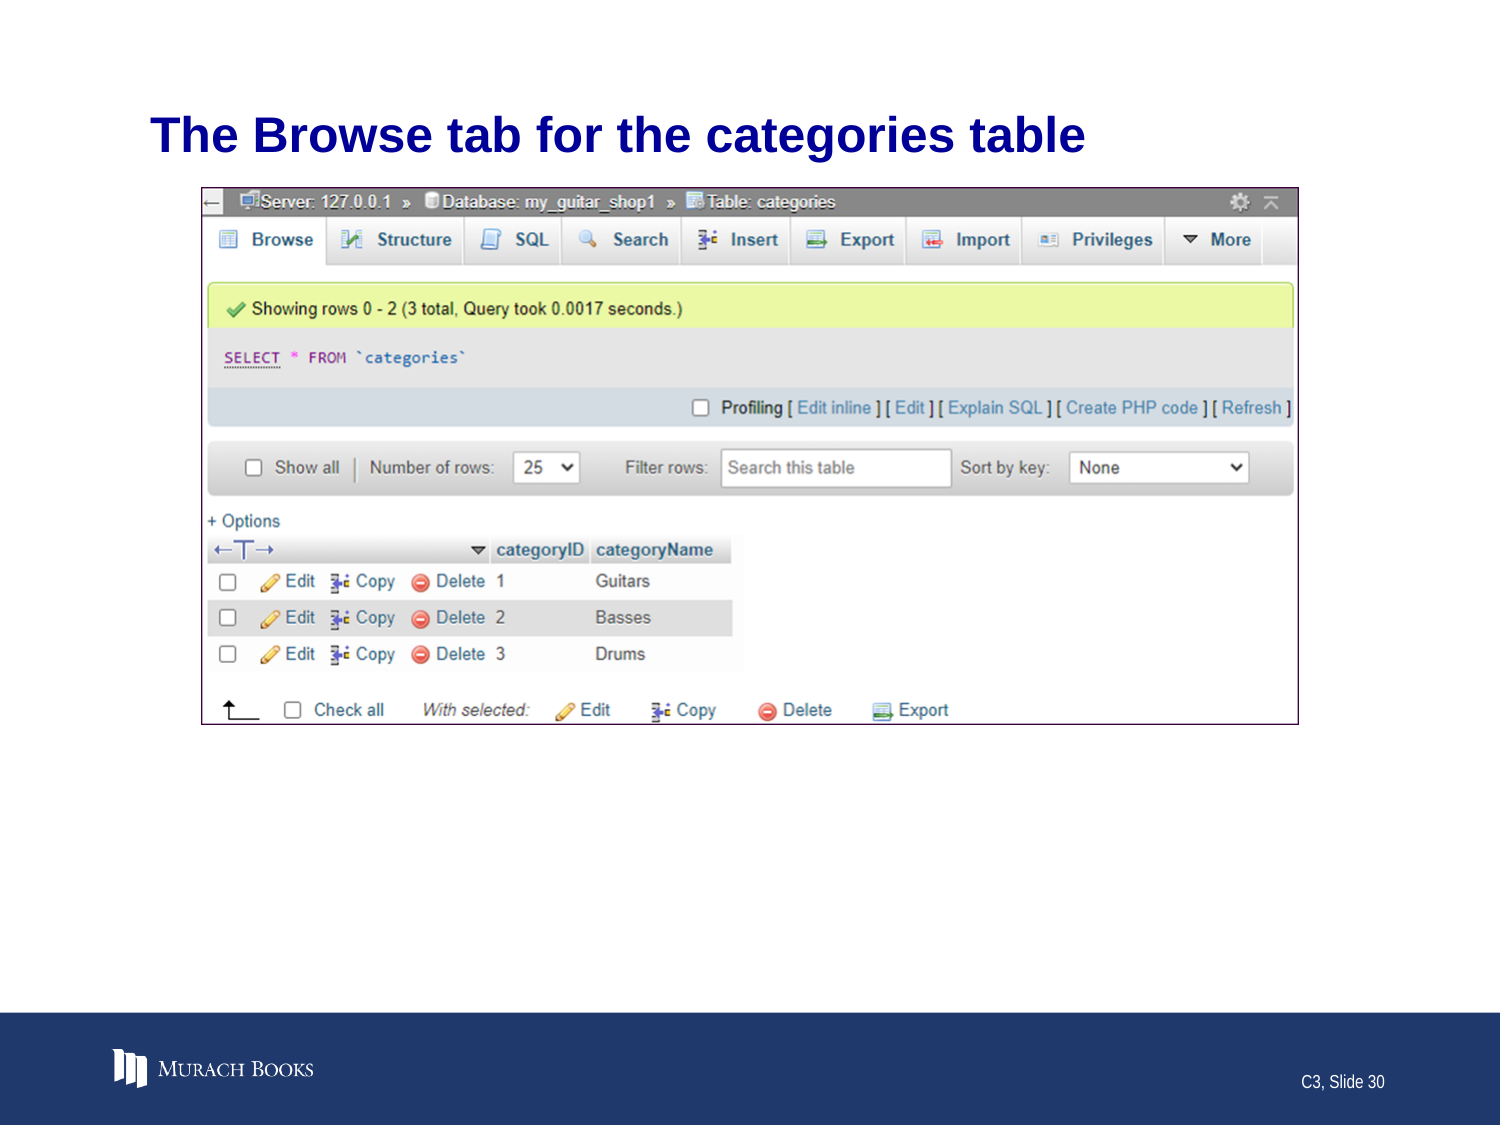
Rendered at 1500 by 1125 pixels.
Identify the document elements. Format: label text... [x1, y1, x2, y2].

title The Browse tab for the categories table [150, 102, 1350, 164]
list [201, 187, 1299, 725]
slide_number C3, Slide 30 [1087, 1025, 1400, 1100]
footer [12, 1025, 463, 1100]
